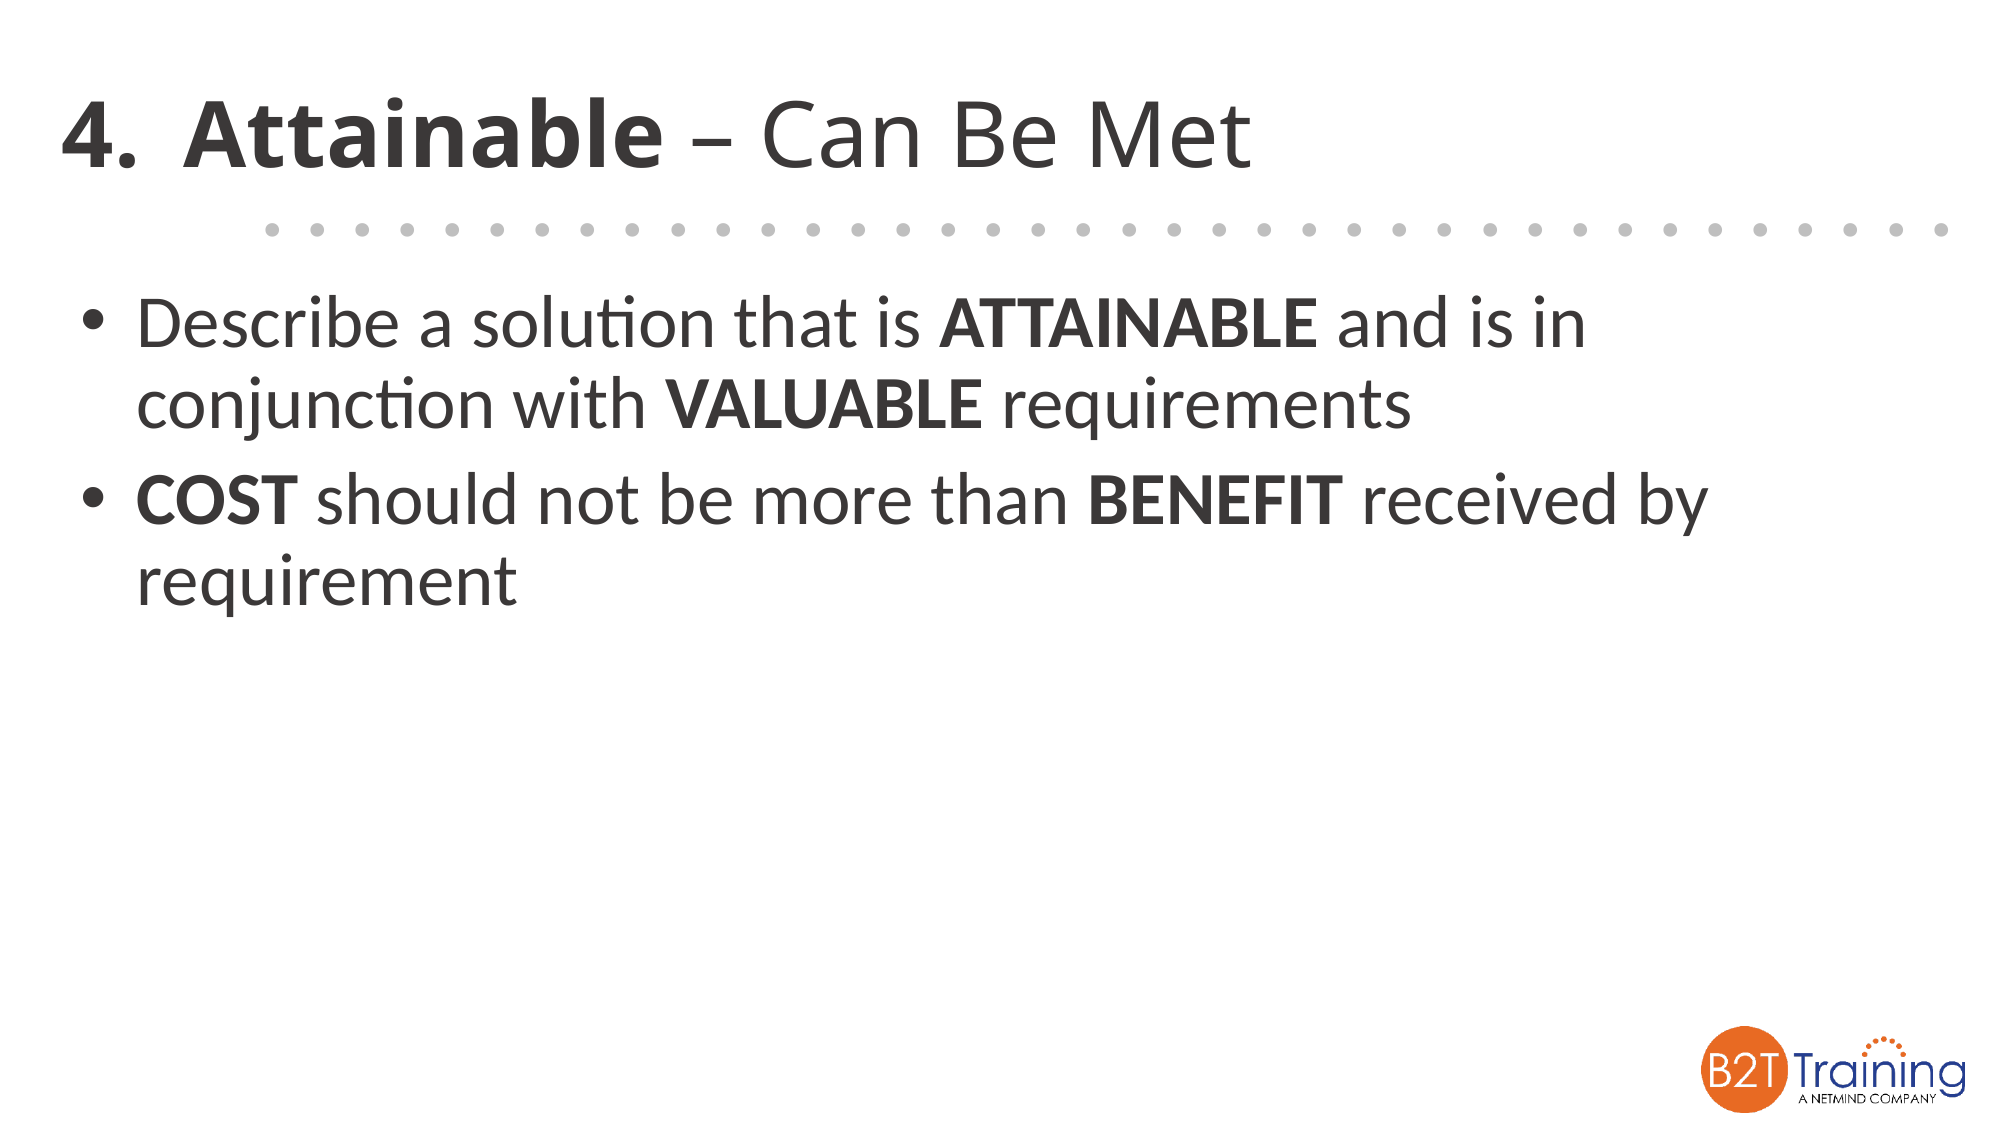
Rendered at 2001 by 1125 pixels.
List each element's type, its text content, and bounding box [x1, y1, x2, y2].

list Describe a solution that is ATTAINABLE and is in conjunction with VALUABLE requirements COST should not be more than BENEFIT received by requirement [46, 275, 1964, 988]
picture [1701, 1026, 1965, 1113]
title Attainable – Can Be Met [46, 29, 1964, 248]
